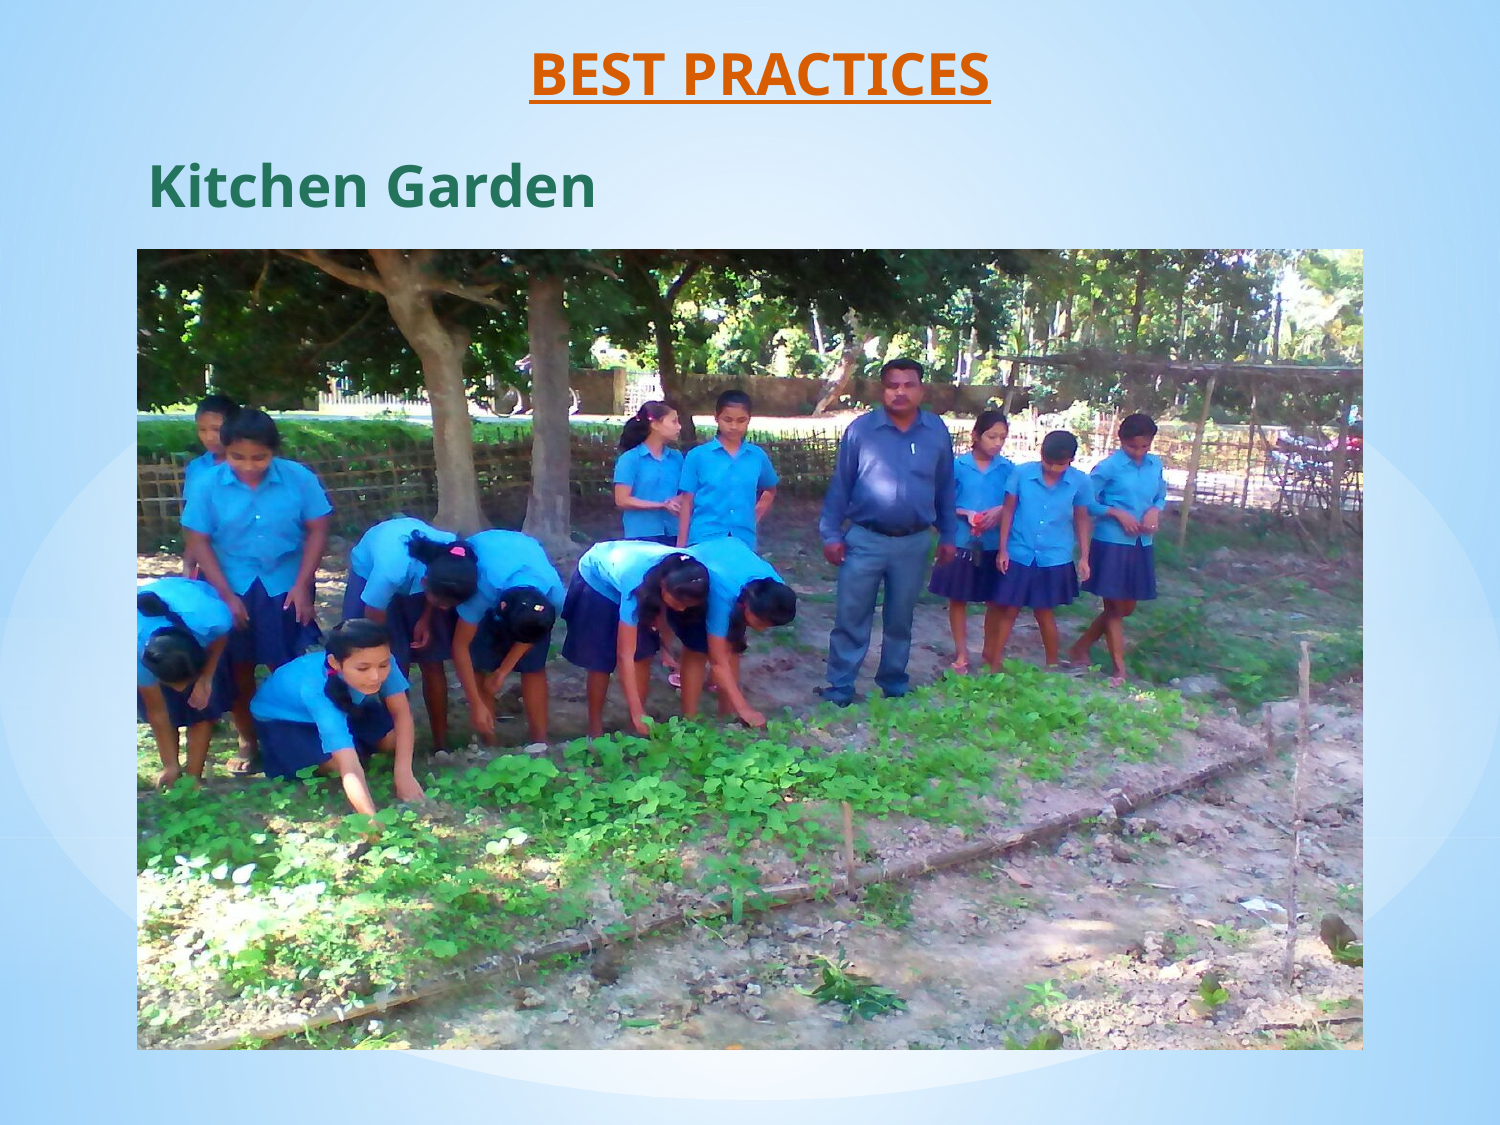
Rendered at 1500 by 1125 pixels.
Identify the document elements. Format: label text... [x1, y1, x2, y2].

picture [137, 249, 1363, 1051]
text_box Kitchen Garden [74, 149, 663, 213]
text_box BEST PRACTICES [462, 37, 1050, 100]
